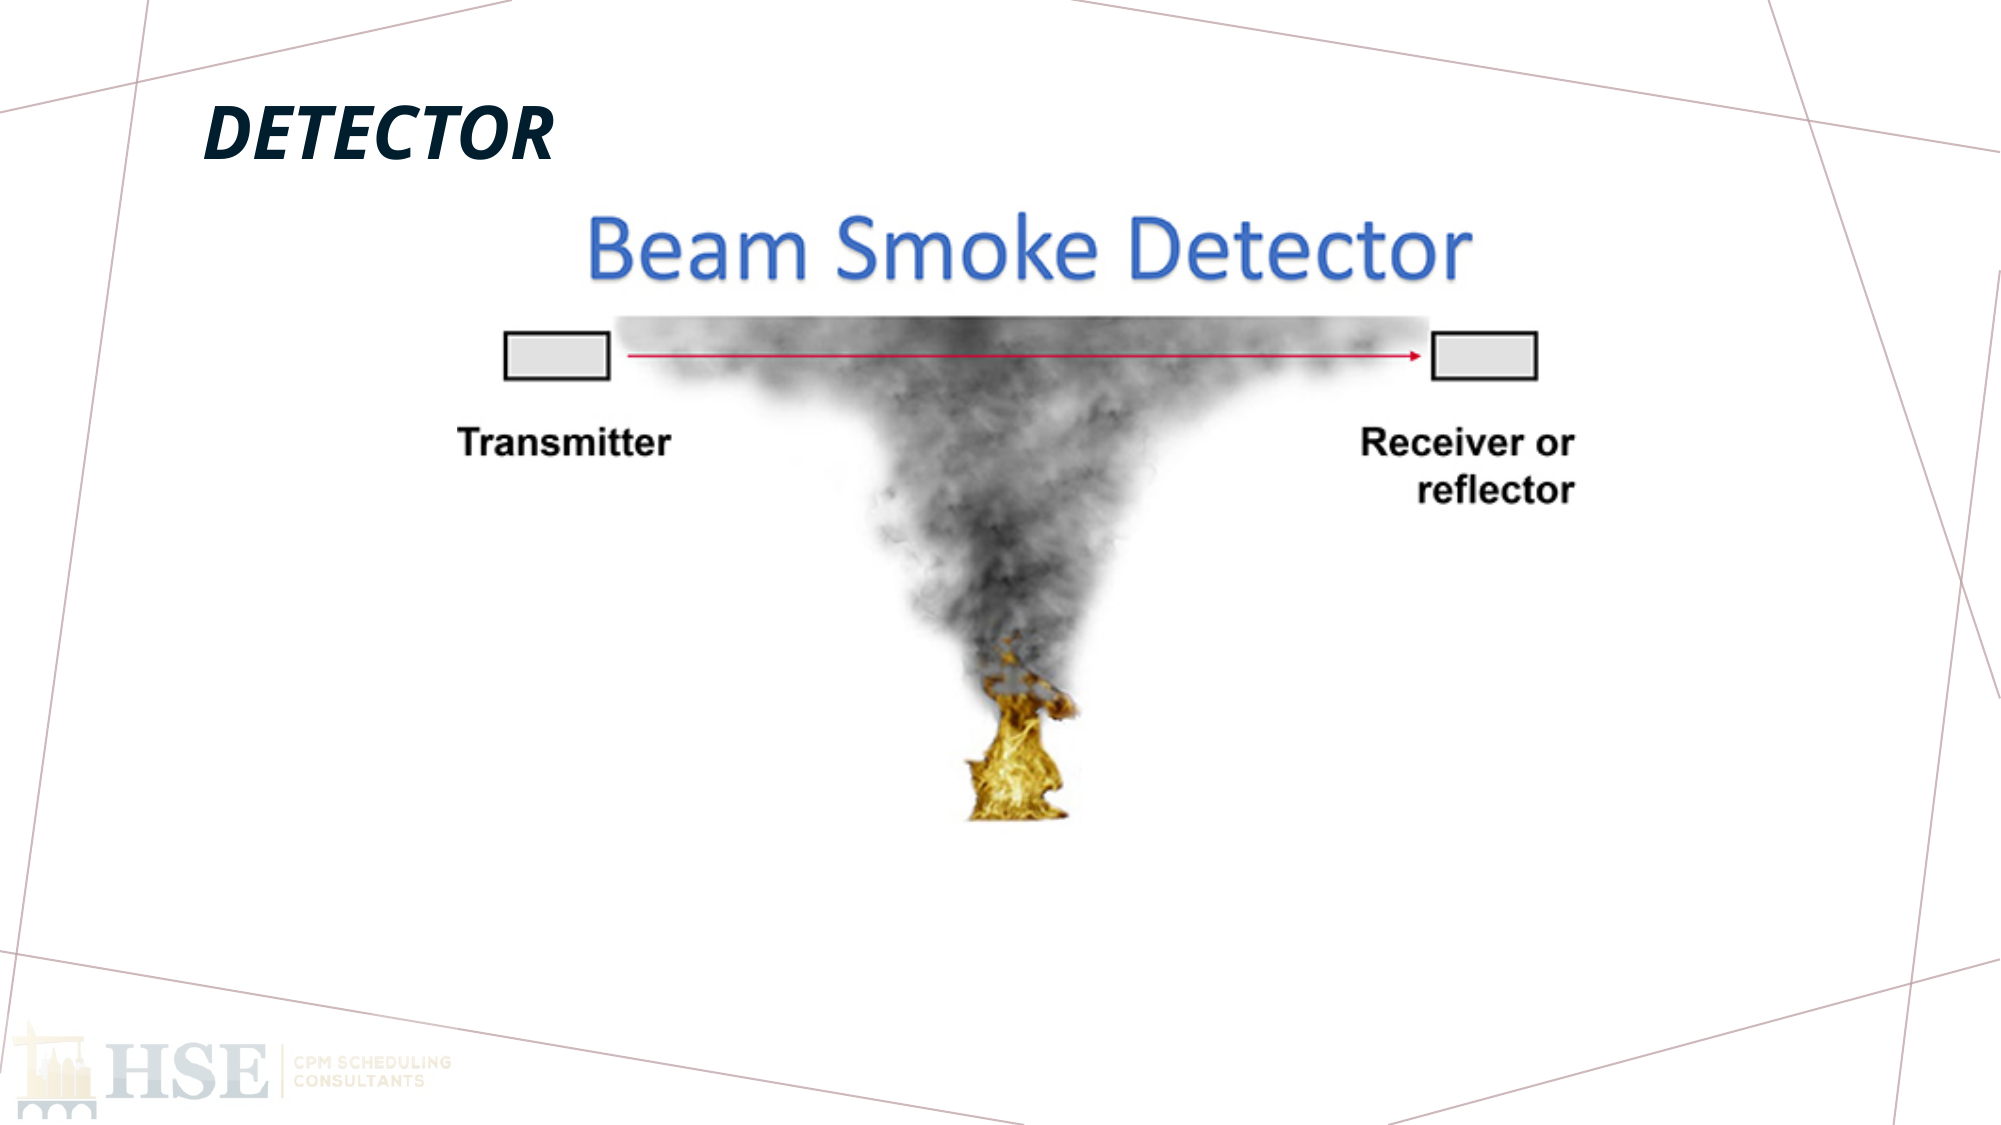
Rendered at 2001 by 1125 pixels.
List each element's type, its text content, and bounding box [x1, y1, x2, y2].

picture [0, 1014, 458, 1125]
title Detector [187, 87, 819, 183]
picture [457, 203, 1589, 840]
